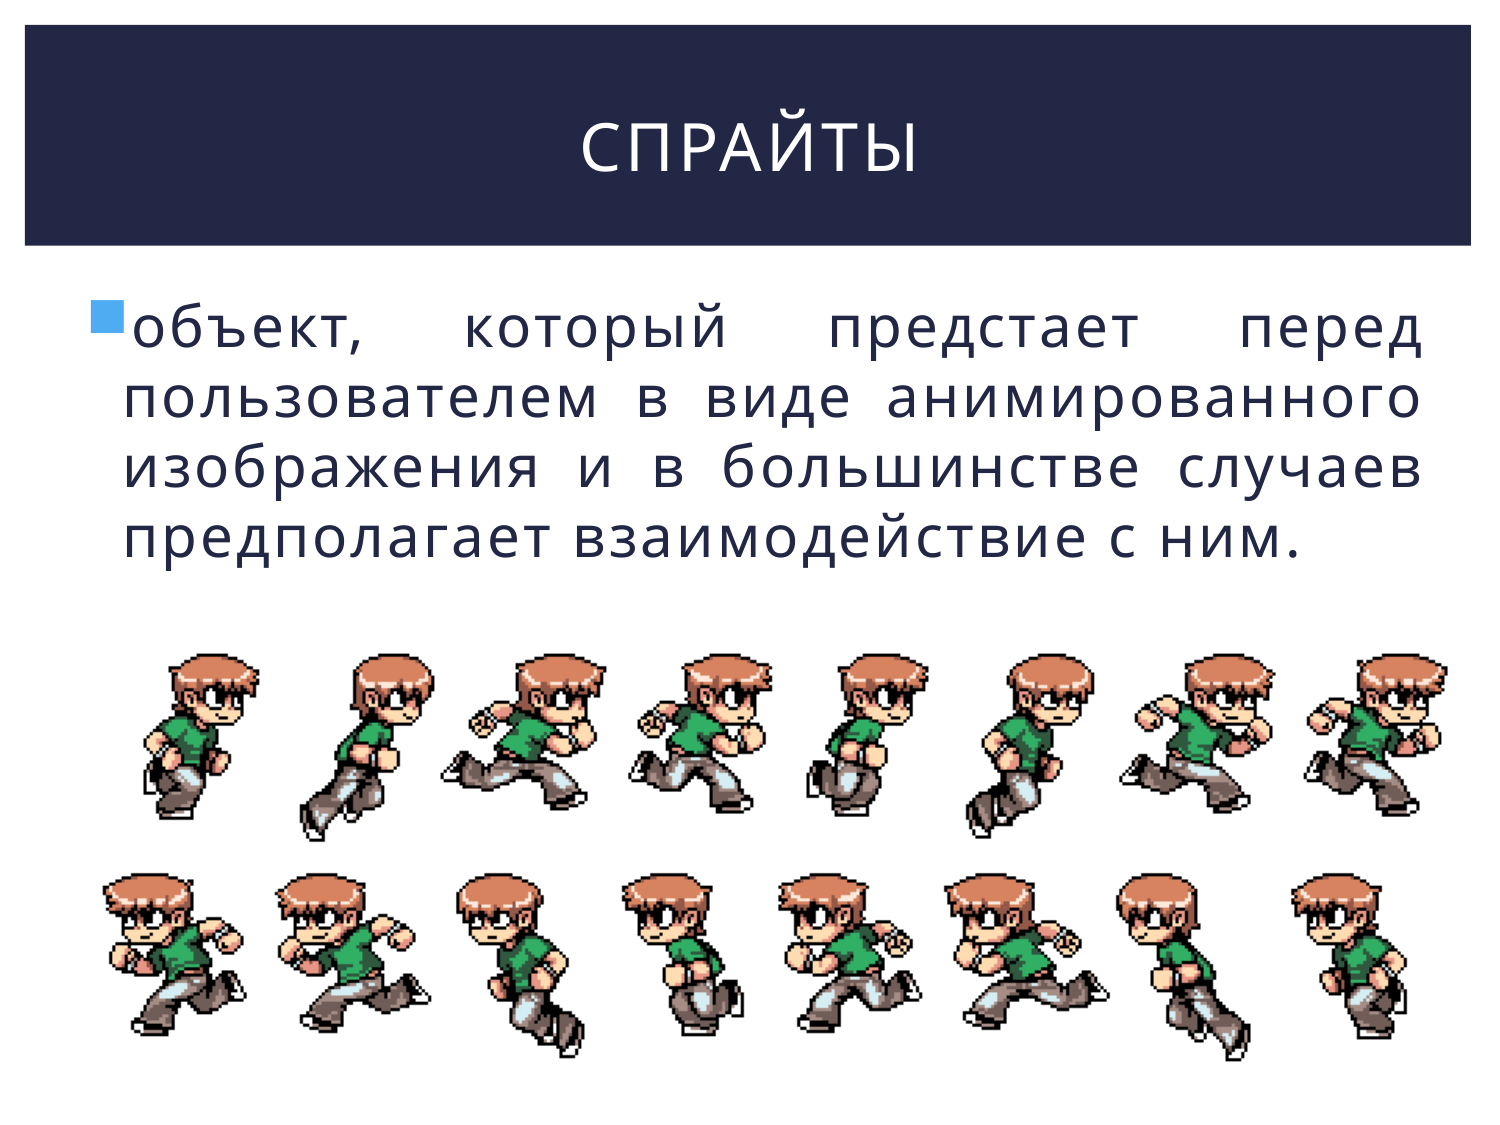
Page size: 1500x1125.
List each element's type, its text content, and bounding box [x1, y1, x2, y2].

picture [99, 632, 1451, 1071]
title Спрайты [62, 58, 1438, 232]
list объект, который предстает перед пользователем в виде анимированного изображения и в большинстве случаев предполагает взаимодействие с ним. [62, 281, 1442, 1005]
